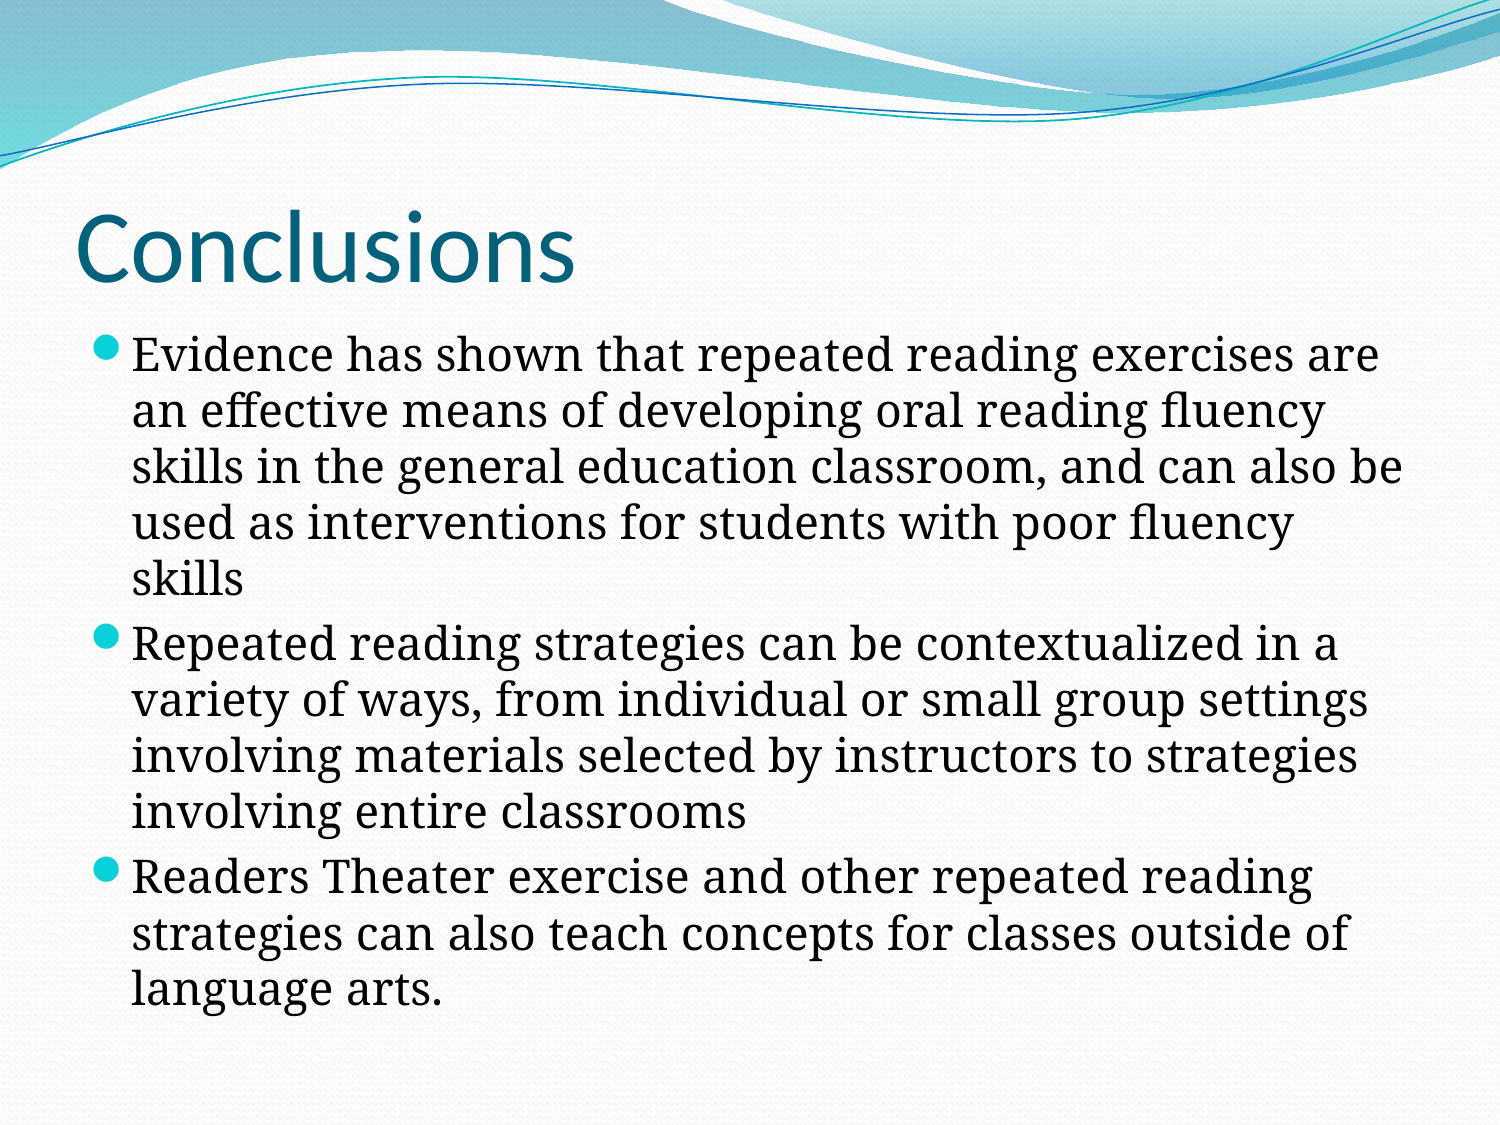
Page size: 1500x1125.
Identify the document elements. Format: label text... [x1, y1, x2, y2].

title Conclusions [75, 115, 1425, 303]
list Evidence has shown that repeated reading exercises are an effective means of developing oral reading fluency skills in the general education classroom, and can also be used as interventions for students with poor fluency skills Repeated reading strategies can be contextualized in a variety of ways, from individual or small group settings involving materials selected by instructors to strategies involving entire classrooms Readers Theater exercise and other repeated reading strategies can also teach concepts for classes outside of language arts. [75, 317, 1425, 1038]
